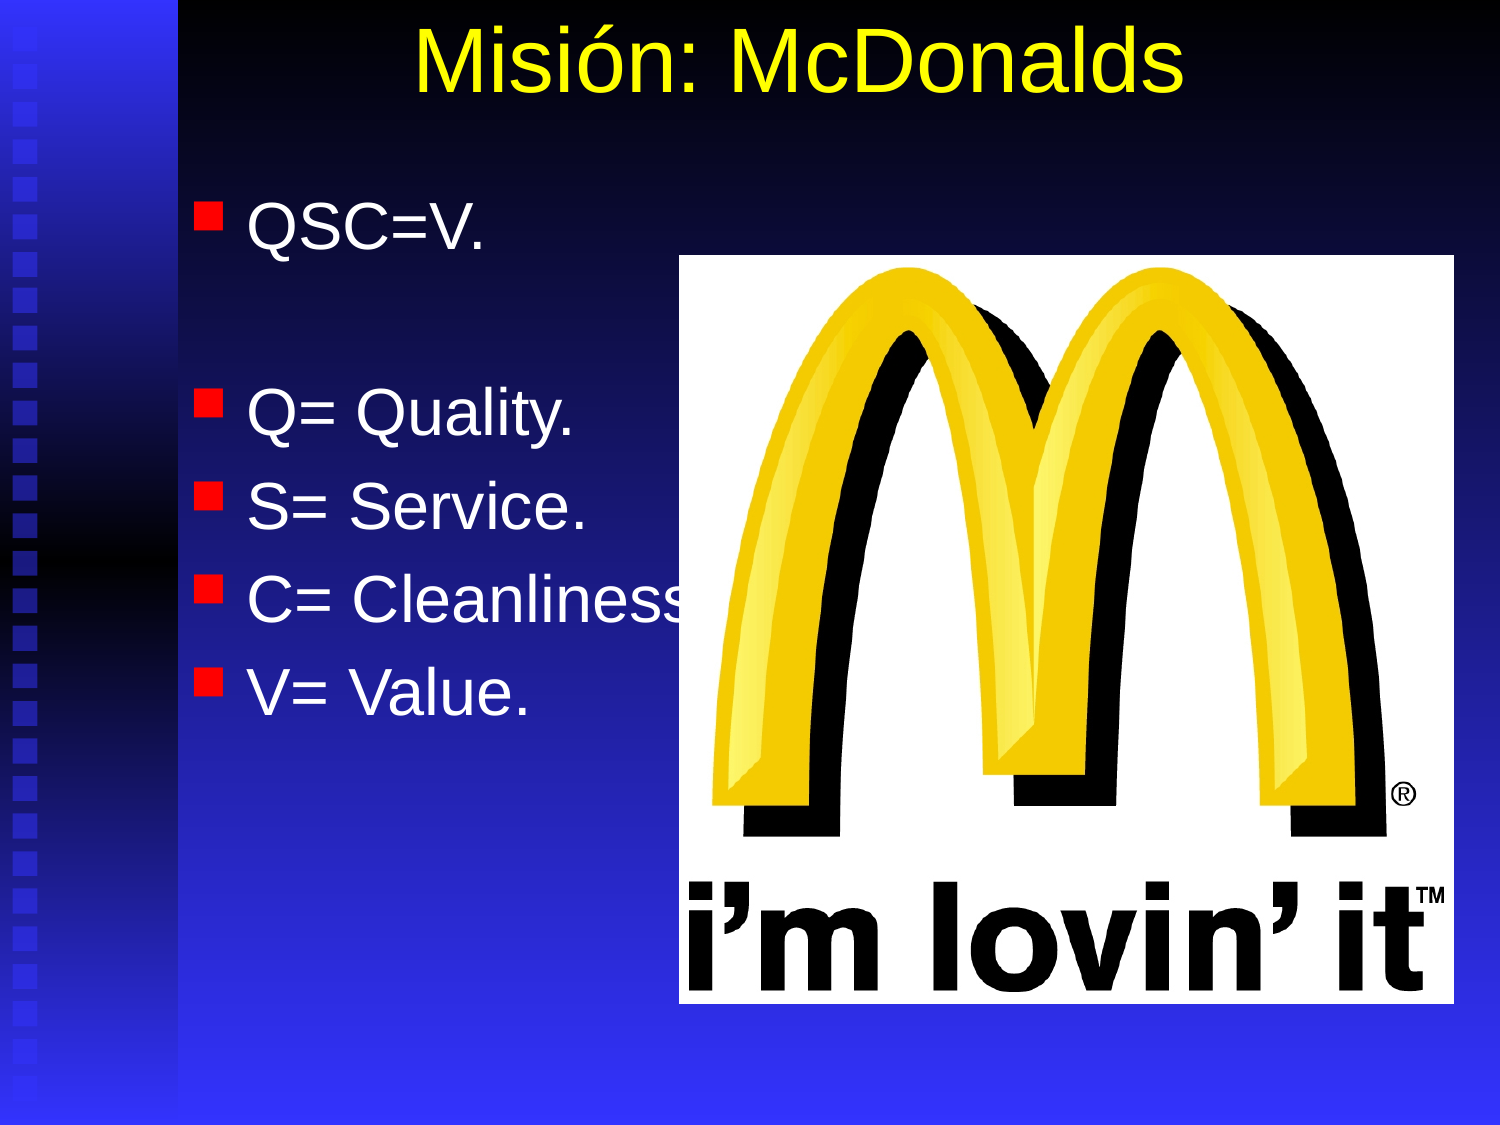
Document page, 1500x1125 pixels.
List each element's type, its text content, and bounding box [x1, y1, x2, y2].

picture [678, 255, 1454, 1004]
list QSC=V. Q= Quality. S= Service. C= Cleanliness. V= Value. [174, 174, 1451, 1101]
title Misión: McDonalds [162, 0, 1438, 151]
